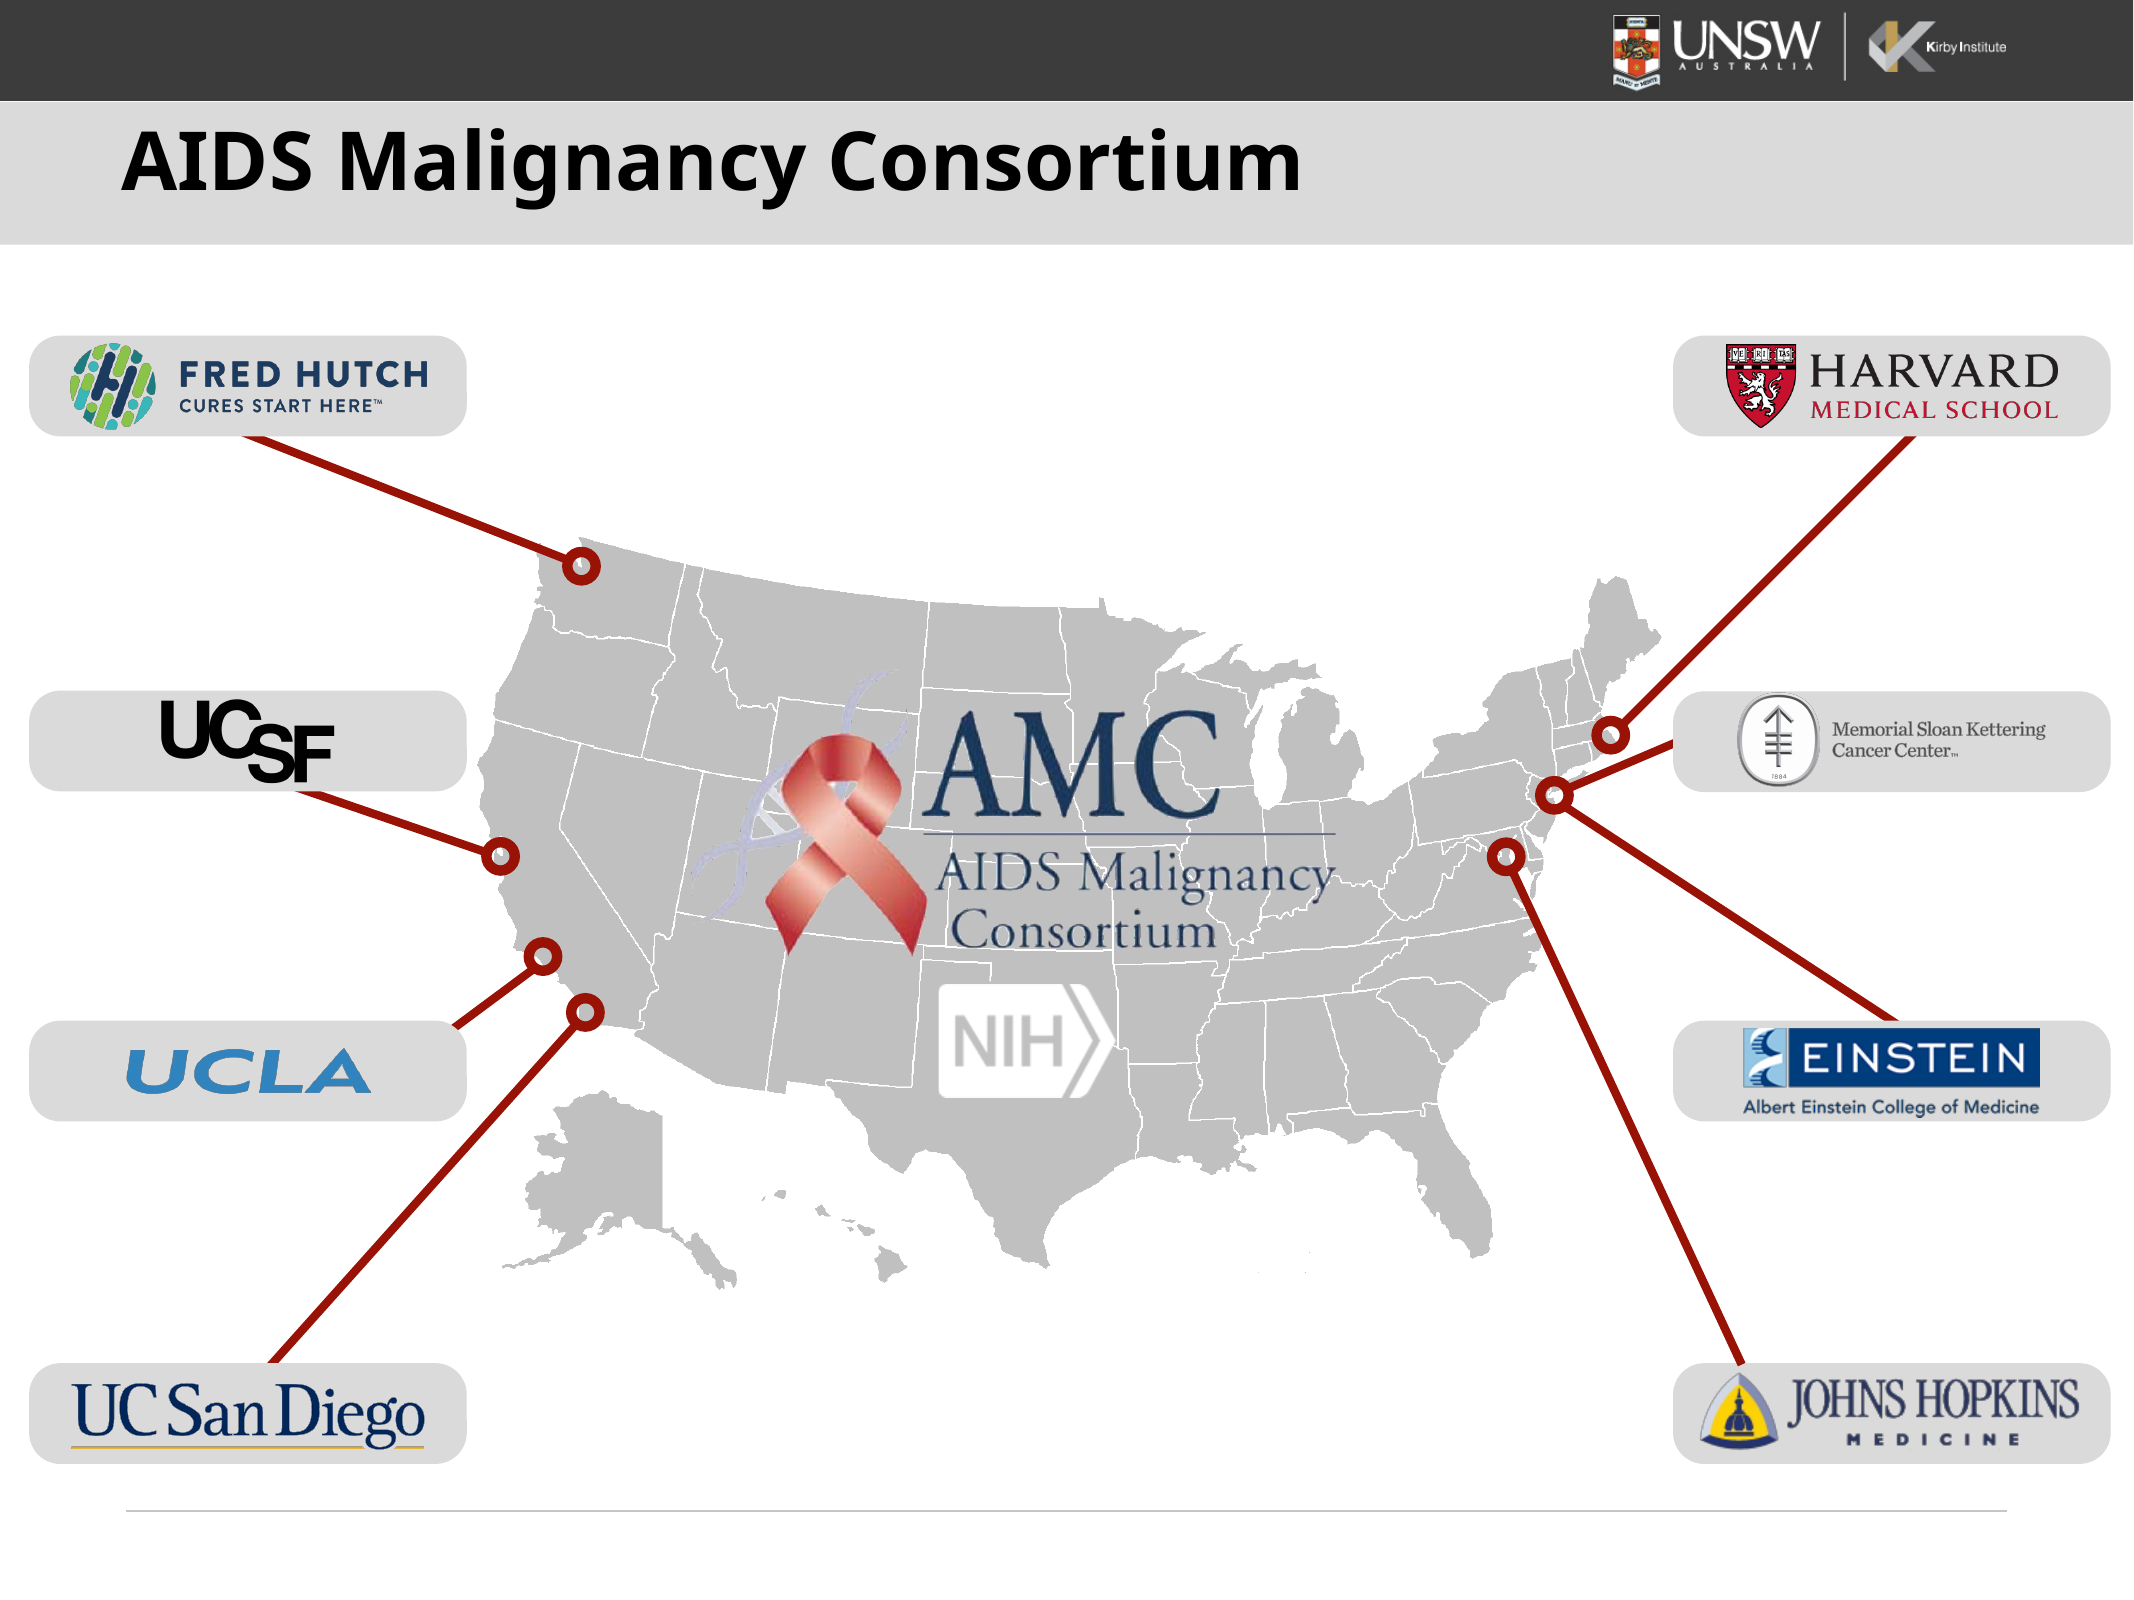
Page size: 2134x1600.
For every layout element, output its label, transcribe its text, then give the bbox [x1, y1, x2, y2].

picture [0, 0, 2134, 101]
title AIDS Malignancy Consortium [120, 119, 2008, 217]
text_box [28, 335, 2111, 1465]
